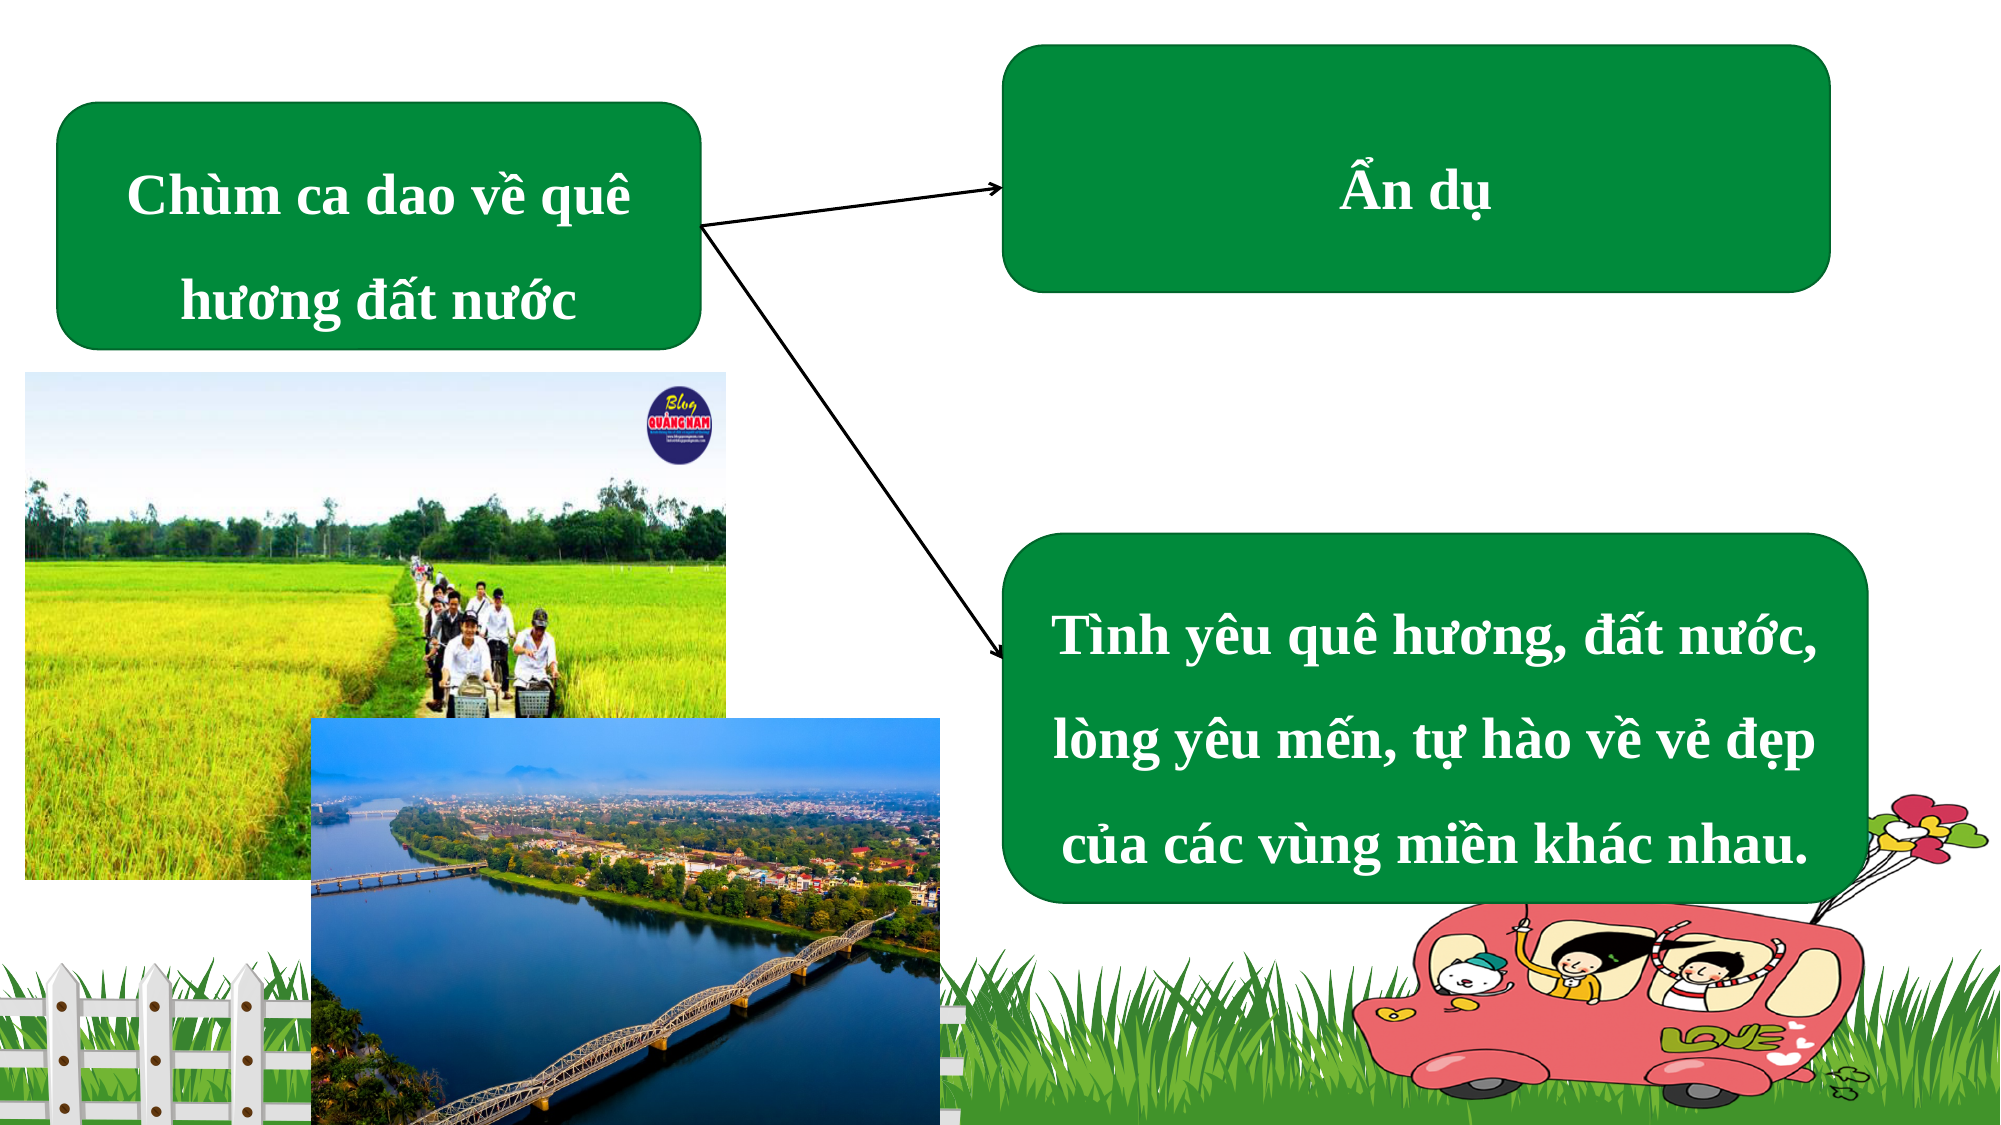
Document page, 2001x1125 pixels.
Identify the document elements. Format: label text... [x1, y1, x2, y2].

text_box Chùm ca dao về quê hương đất nước [56, 101, 702, 351]
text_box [700, 187, 1003, 225]
text_box Ẩn dụ [1001, 44, 1831, 294]
text_box Tình yêu quê hương, đất nước, lòng yêu mến, tự hào về vẻ đẹp của các vùng miền khác nhau. [1001, 532, 1869, 904]
picture [0, 372, 2000, 1125]
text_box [700, 225, 1003, 660]
